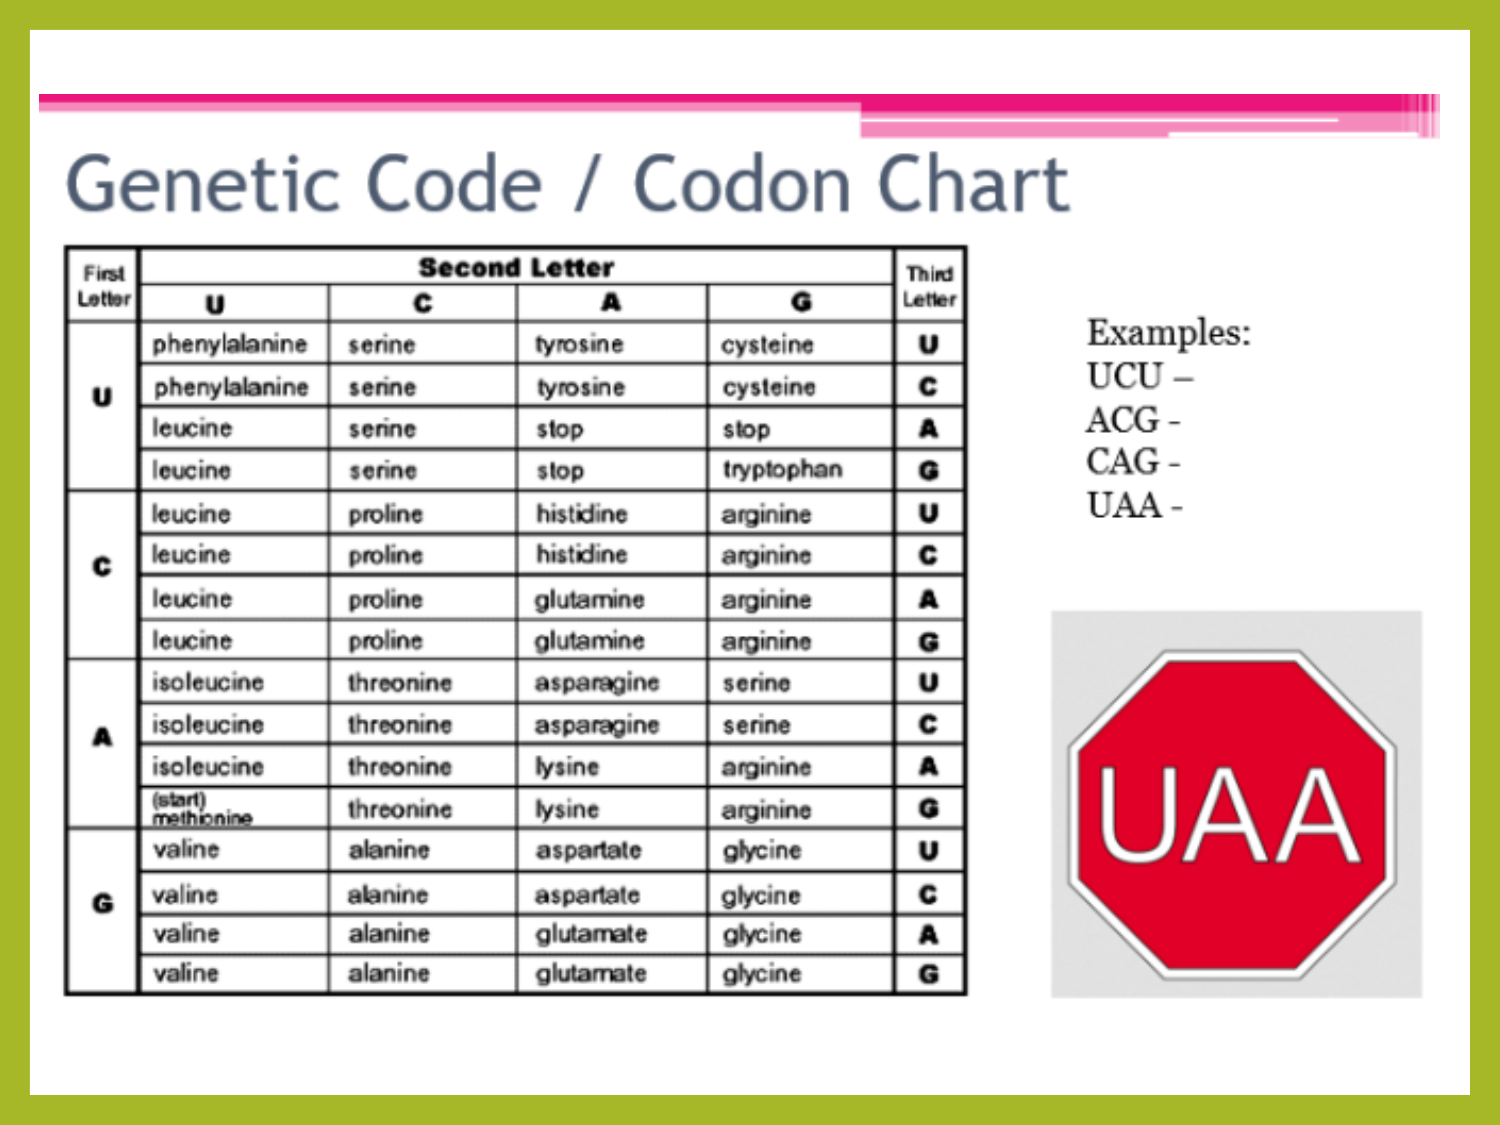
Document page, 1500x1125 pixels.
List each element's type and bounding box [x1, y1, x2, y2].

picture [38, 94, 1441, 1044]
